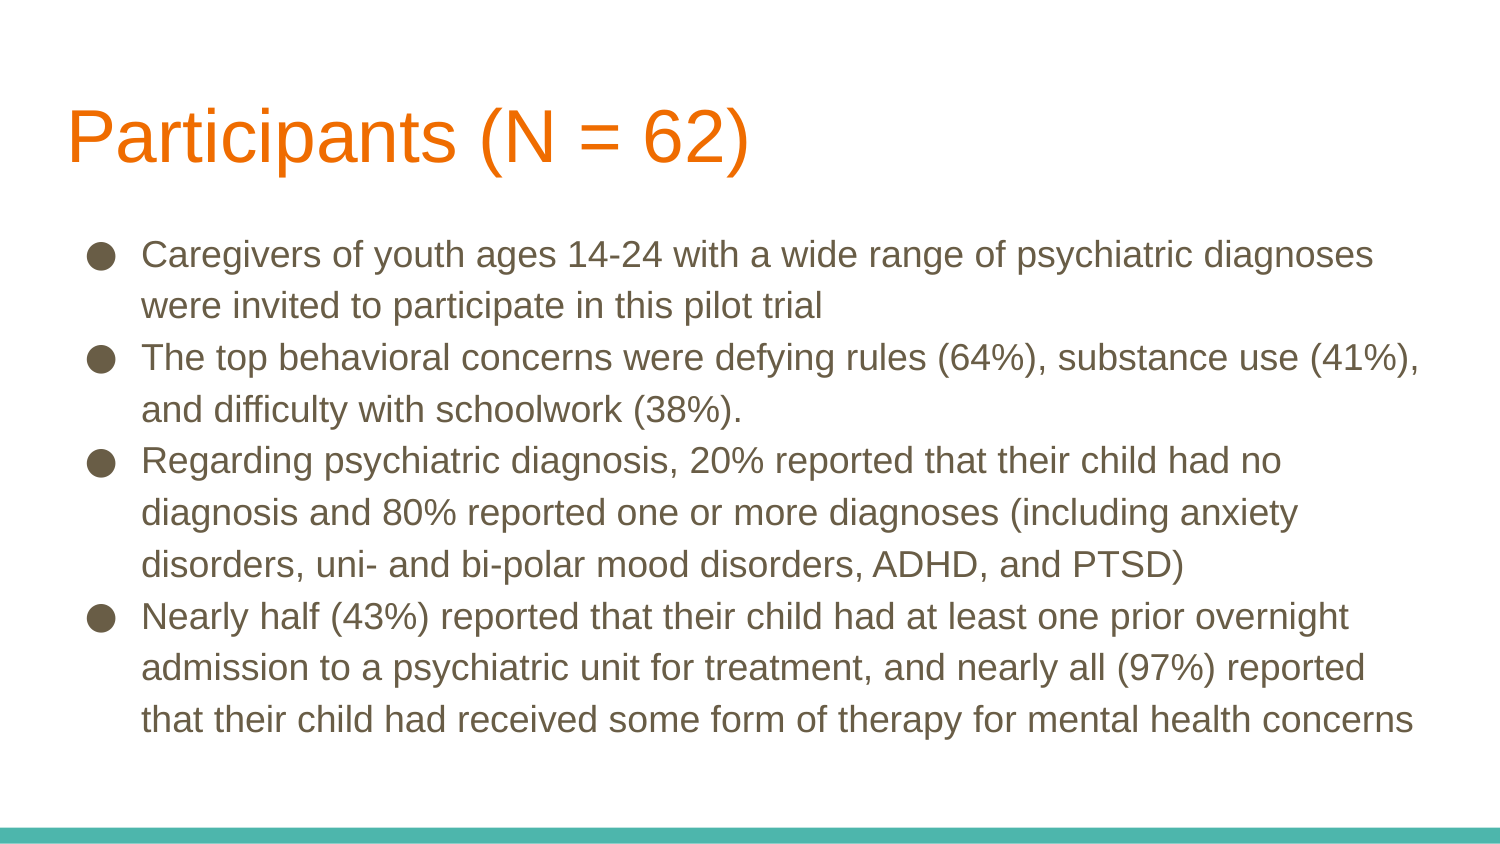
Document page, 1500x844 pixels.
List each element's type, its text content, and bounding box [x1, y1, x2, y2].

list Caregivers of youth ages 14-24 with a wide range of psychiatric diagnoses were invited to participate in this pilot trial The top behavioral concerns were defying rules (64%), substance use (41%), and difficulty with schoolwork (38%). Regarding psychiatric diagnosis, 20% reported that their child had no diagnosis and 80% reported one or more diagnoses (including anxiety disorders, uni- and bi-polar mood disorders, ADHD, and PTSD) Nearly half (43%) reported that their child had at least one prior overnight admission to a psychiatric unit for treatment, and nearly all (97%) reported that their child had received some form of therapy for mental health concerns [51, 207, 1449, 750]
title Participants (N = 62) [51, 72, 1449, 189]
